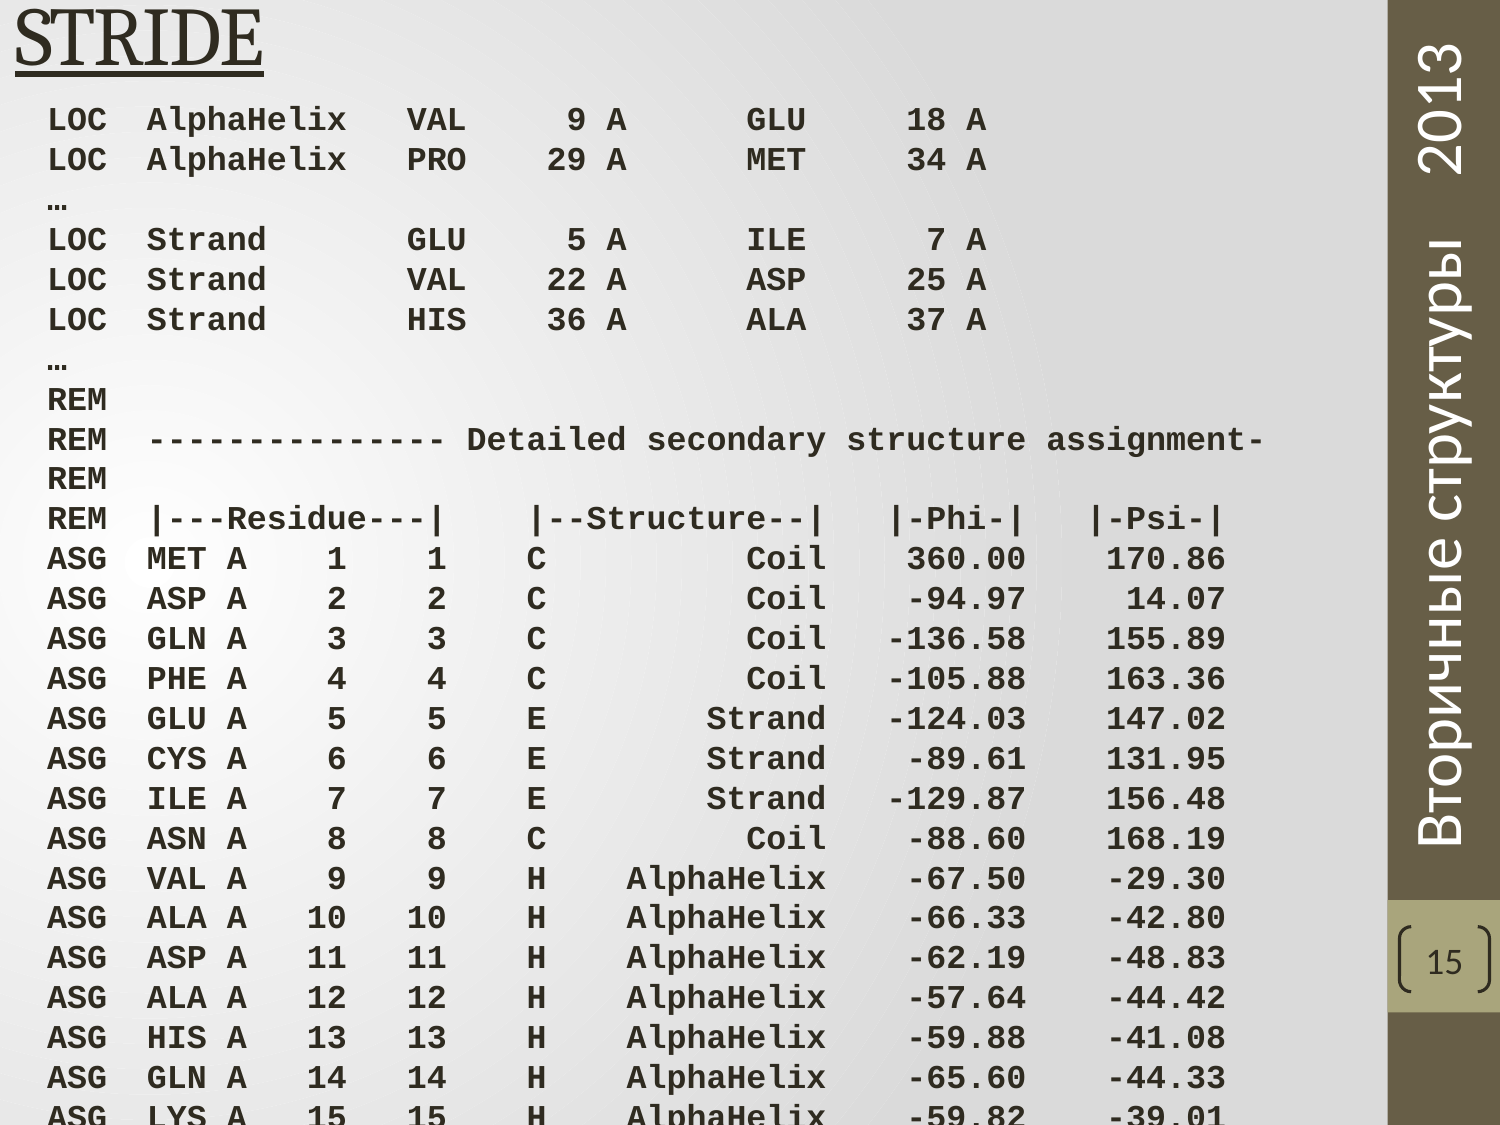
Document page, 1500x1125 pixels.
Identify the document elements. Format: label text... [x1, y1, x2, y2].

text_box LOC AlphaHelix VAL 9 A GLU 18 A LOC AlphaHelix PRO 29 A MET 34 A … LOC Strand GLU 5 A ILE 7 A LOC Strand VAL 22 A ASP 25 A LOC Strand HIS 36 A ALA 37 A … REM REM --------------- Detailed secondary structure assignment- REM REM |---Residue---| |--Structure--| |-Phi-| |-Psi-| ASG MET A 1 1 C Coil 360.00 170.86 ASG ASP A 2 2 C Coil -94.97 14.07 ASG GLN A 3 3 C Coil -136.58 155.89 ASG PHE A 4 4 C Coil -105.88 163.36 ASG GLU A 5 5 E Strand -124.03 147.02 ASG CYS A 6 6 E Strand -89.61 131.95 ASG ILE A 7 7 E Strand -129.87 156.48 ASG ASN A 8 8 C Coil -88.60 168.19 ASG VAL A 9 9 H AlphaHelix -67.50 -29.30 ASG ALA A 10 10 H AlphaHelix -66.33 -42.80 ASG ASP A 11 11 H AlphaHelix -62.19 -48.83 ASG ALA A 12 12 H AlphaHelix -57.64 -44.42 ASG HIS A 13 13 H AlphaHelix -59.88 -41.08 ASG GLN A 14 14 H AlphaHelix -65.60 -44.33 ASG LYS A 15 15 H AlphaHelix -59.82 -39.01 ASG LEU A 16 16 H AlphaHelix -66.60 -47.17 ASG GLN A 17 17 H AlphaHelix -60.33 -36.02 [32, 89, 1500, 1125]
title STRIDE [0, 0, 1232, 90]
